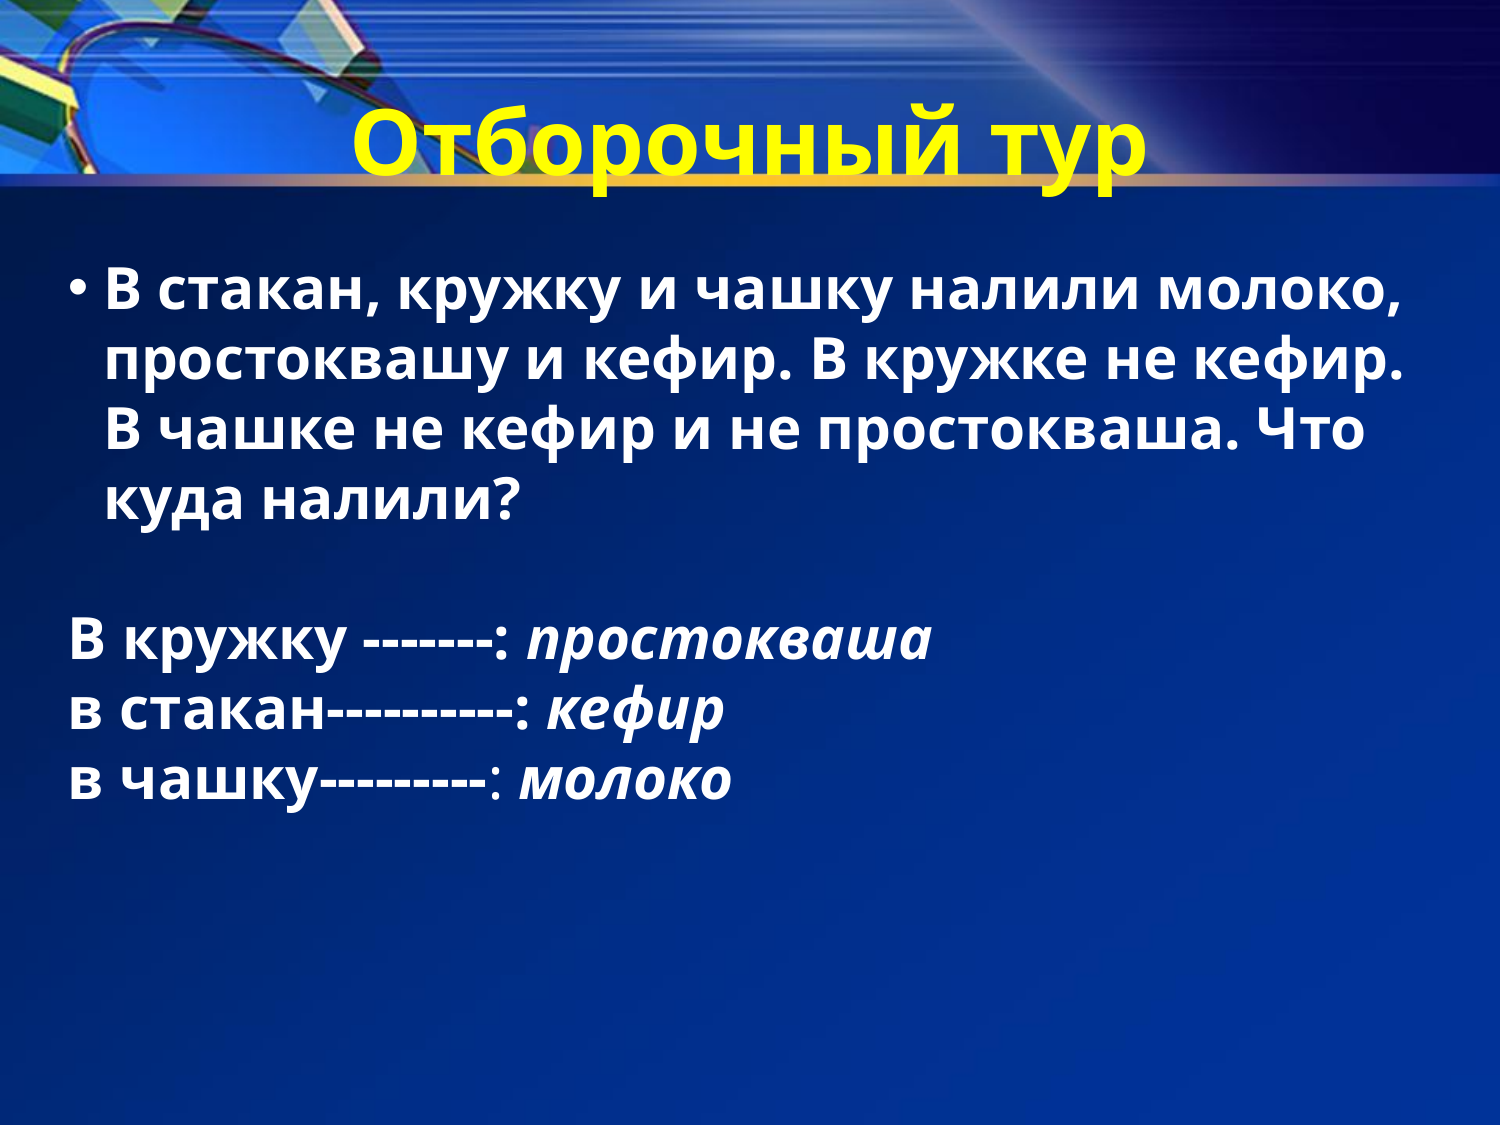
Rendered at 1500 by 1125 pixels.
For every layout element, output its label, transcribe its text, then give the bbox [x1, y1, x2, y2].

title Отборочный тур [74, 44, 1426, 233]
picture [0, 0, 1500, 1125]
text_box В стакан, кружку и чашку налили молоко, простоквашу и кефир. В кружке не кефир. В чашке не кефир и не простокваша. Что куда налили? В кружку -------: простокваша в стакан----------: кефир в чашку---------: молоко [53, 243, 1471, 889]
